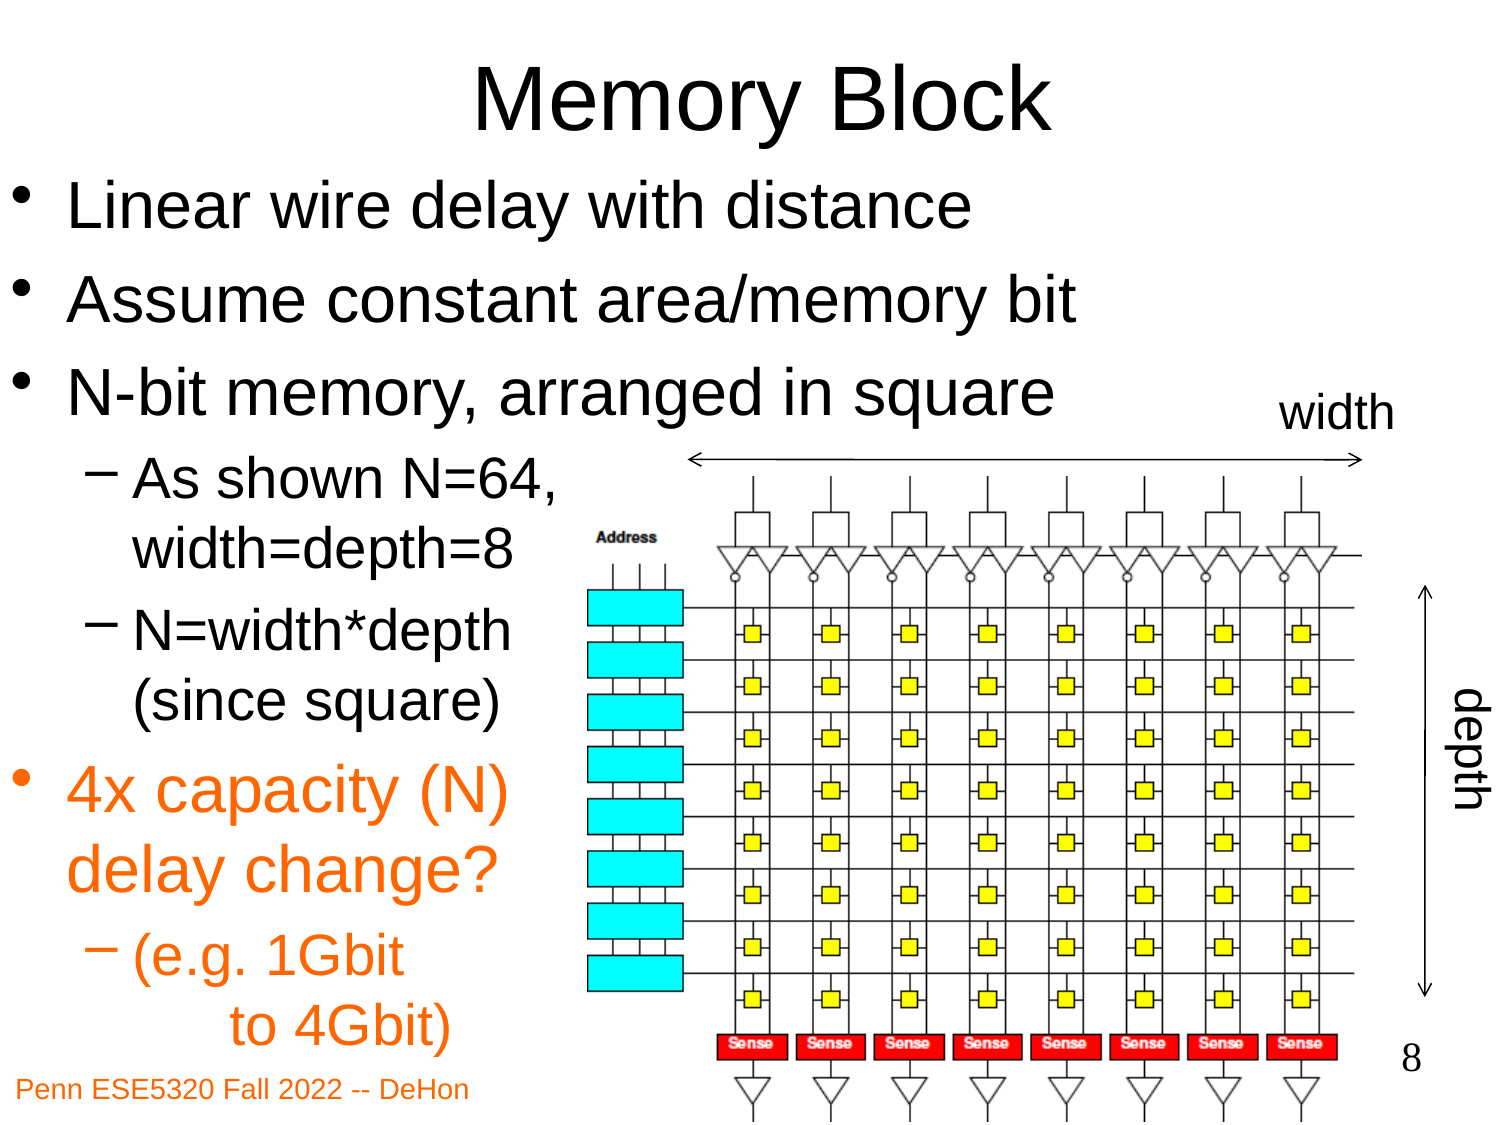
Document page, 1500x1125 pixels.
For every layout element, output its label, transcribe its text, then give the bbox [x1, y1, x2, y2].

text_box depth [1438, 672, 1500, 789]
text_box depth [1438, 800, 1500, 828]
slide_number 8 [1366, 1021, 1438, 1098]
title Memory Block [124, 0, 1401, 188]
text_box width [1264, 371, 1411, 447]
picture [587, 475, 1362, 1123]
list Linear wire delay with distance Assume constant area/memory bit N-bit memory, arranged in square As shown N=64, width=depth=8 N=width*depth (since square) 4x capacity (N) delay change? (e.g. 1Gbit to 4Gbit) [0, 154, 1271, 830]
slide_number Penn ESE5320 Fall 2022 -- DeHon [0, 1062, 582, 1125]
